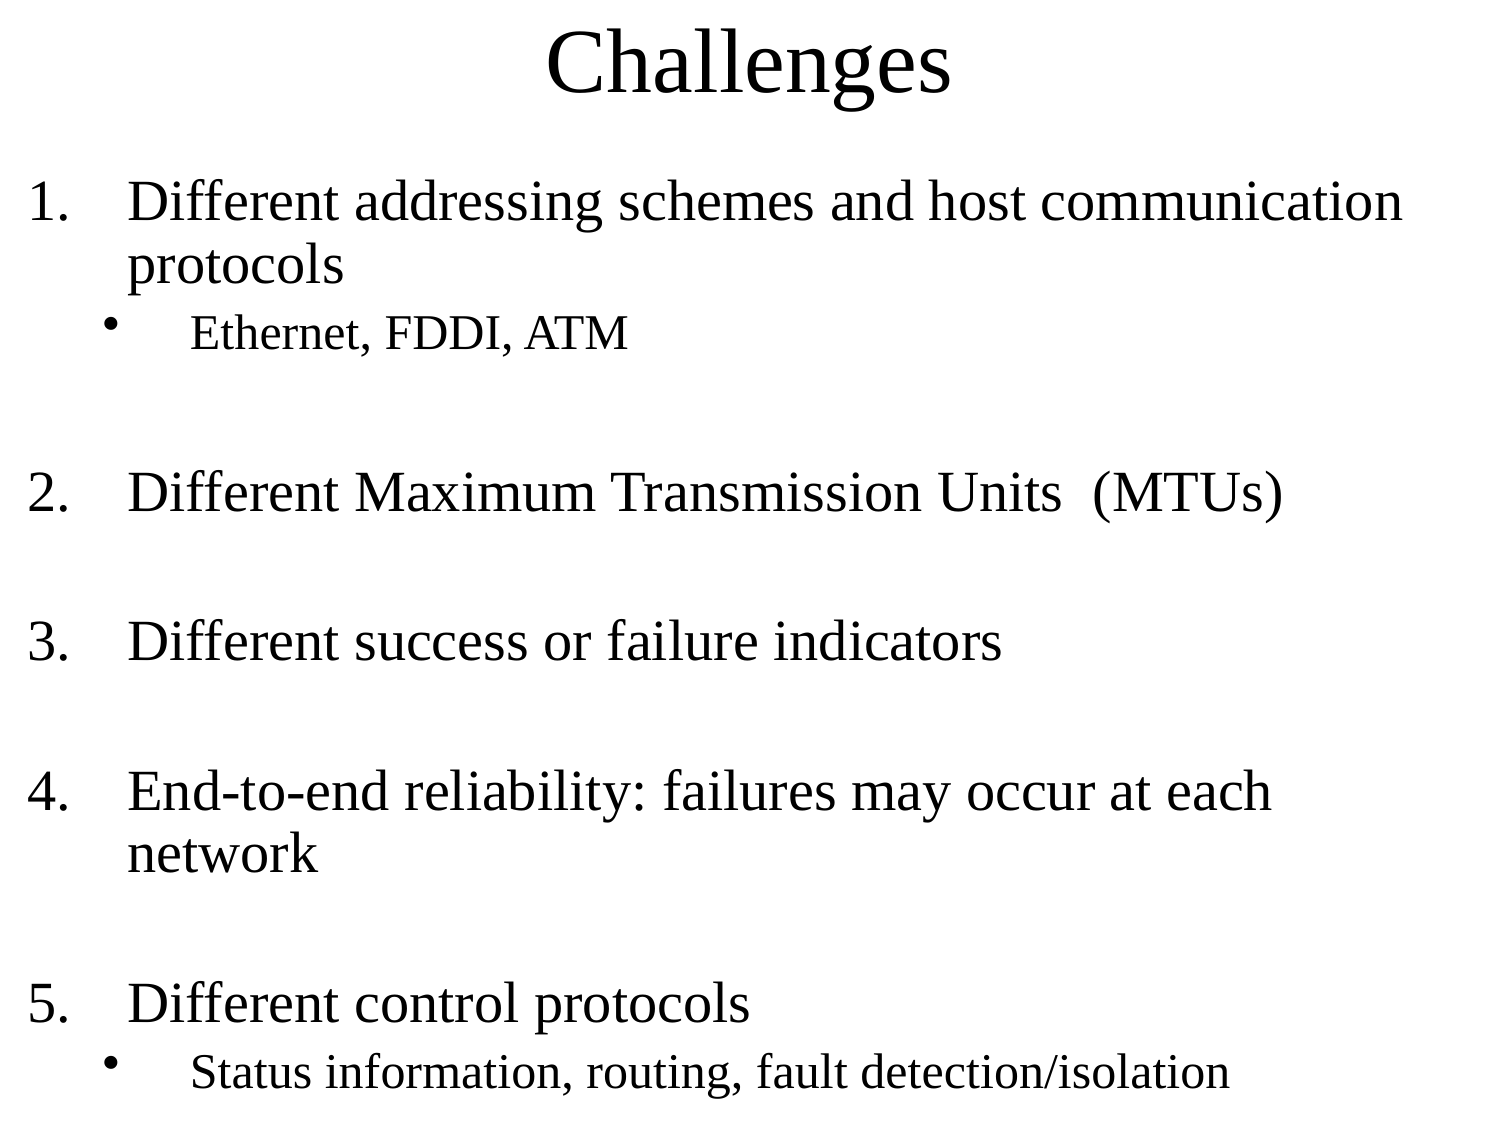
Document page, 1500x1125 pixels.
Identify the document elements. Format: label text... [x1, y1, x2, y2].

list Different addressing schemes and host communication protocols Ethernet, FDDI, ATM Different Maximum Transmission Units (MTUs) Different success or failure indicators End-to-end reliability: failures may occur at each network Different control protocols Status information, routing, fault detection/isolation [12, 162, 1488, 1063]
title Challenges [74, 0, 1426, 151]
